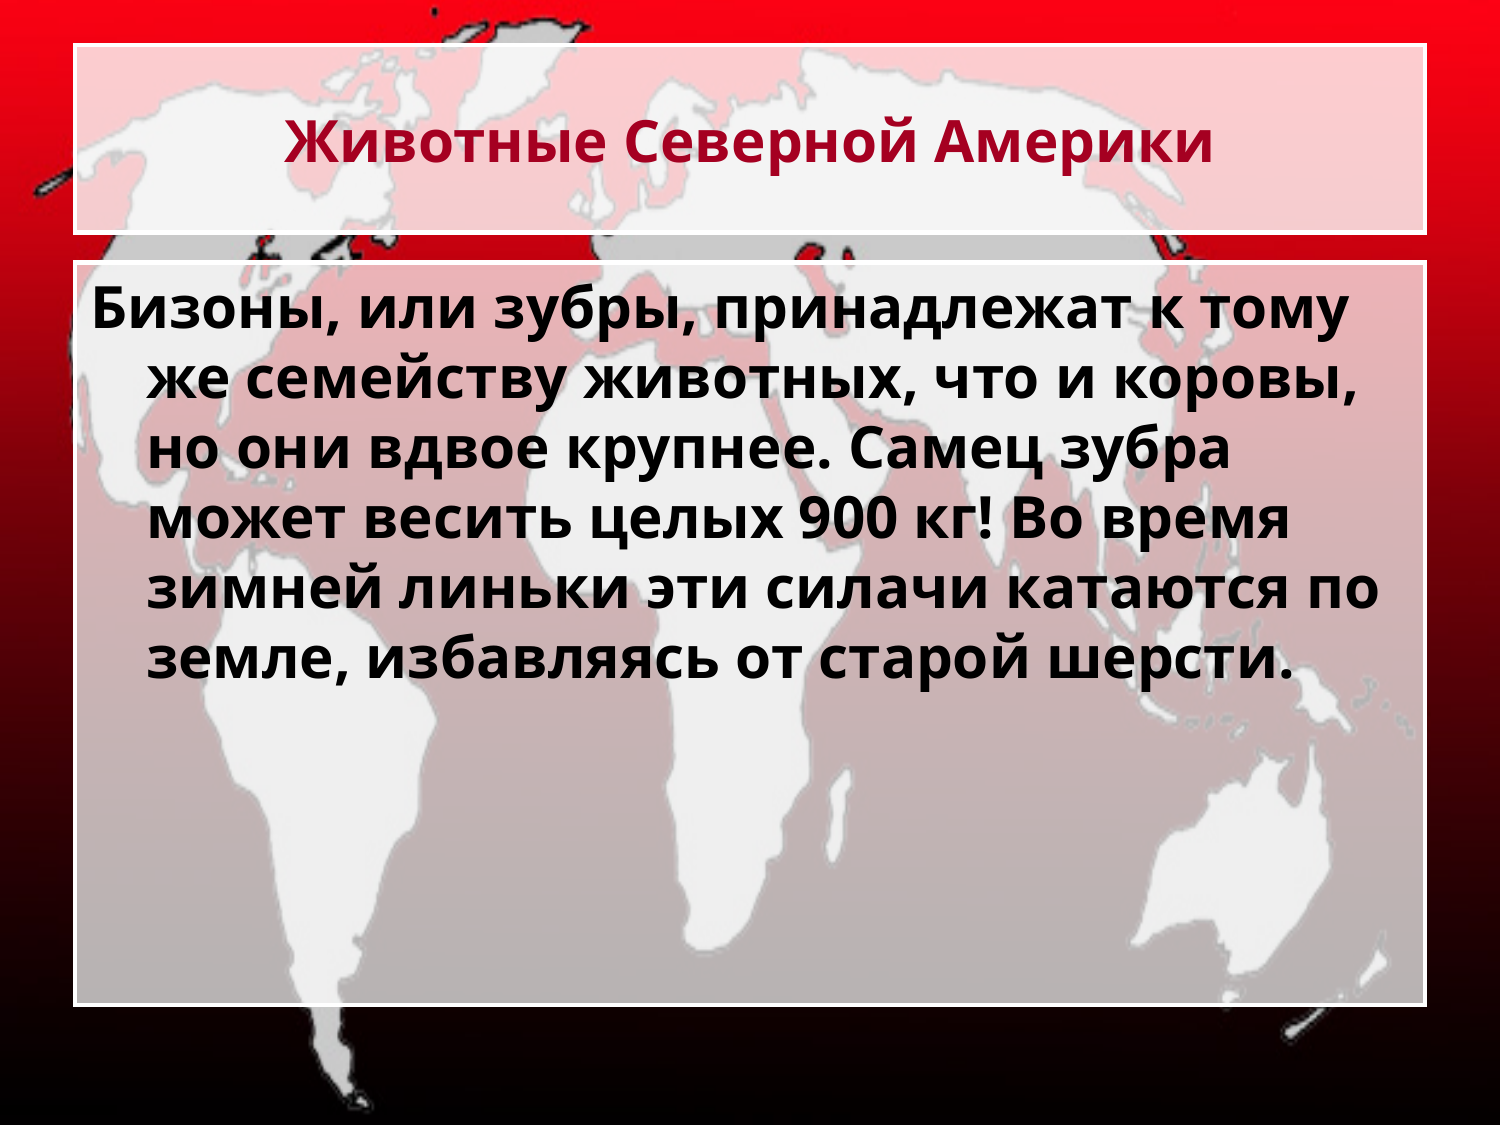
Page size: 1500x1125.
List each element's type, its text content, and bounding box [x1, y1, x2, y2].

title Животные Северной Америки [73, 43, 1427, 235]
picture [0, 0, 1500, 1125]
list Бизоны, или зубры, принадлежат к тому же семейству животных, что и коровы, но они вдвое крупнее. Самец зубра может весить целых 900 кг! Во время зимней линьки эти силачи катаются по земле, избавляясь от старой шерсти. [73, 260, 1427, 1007]
